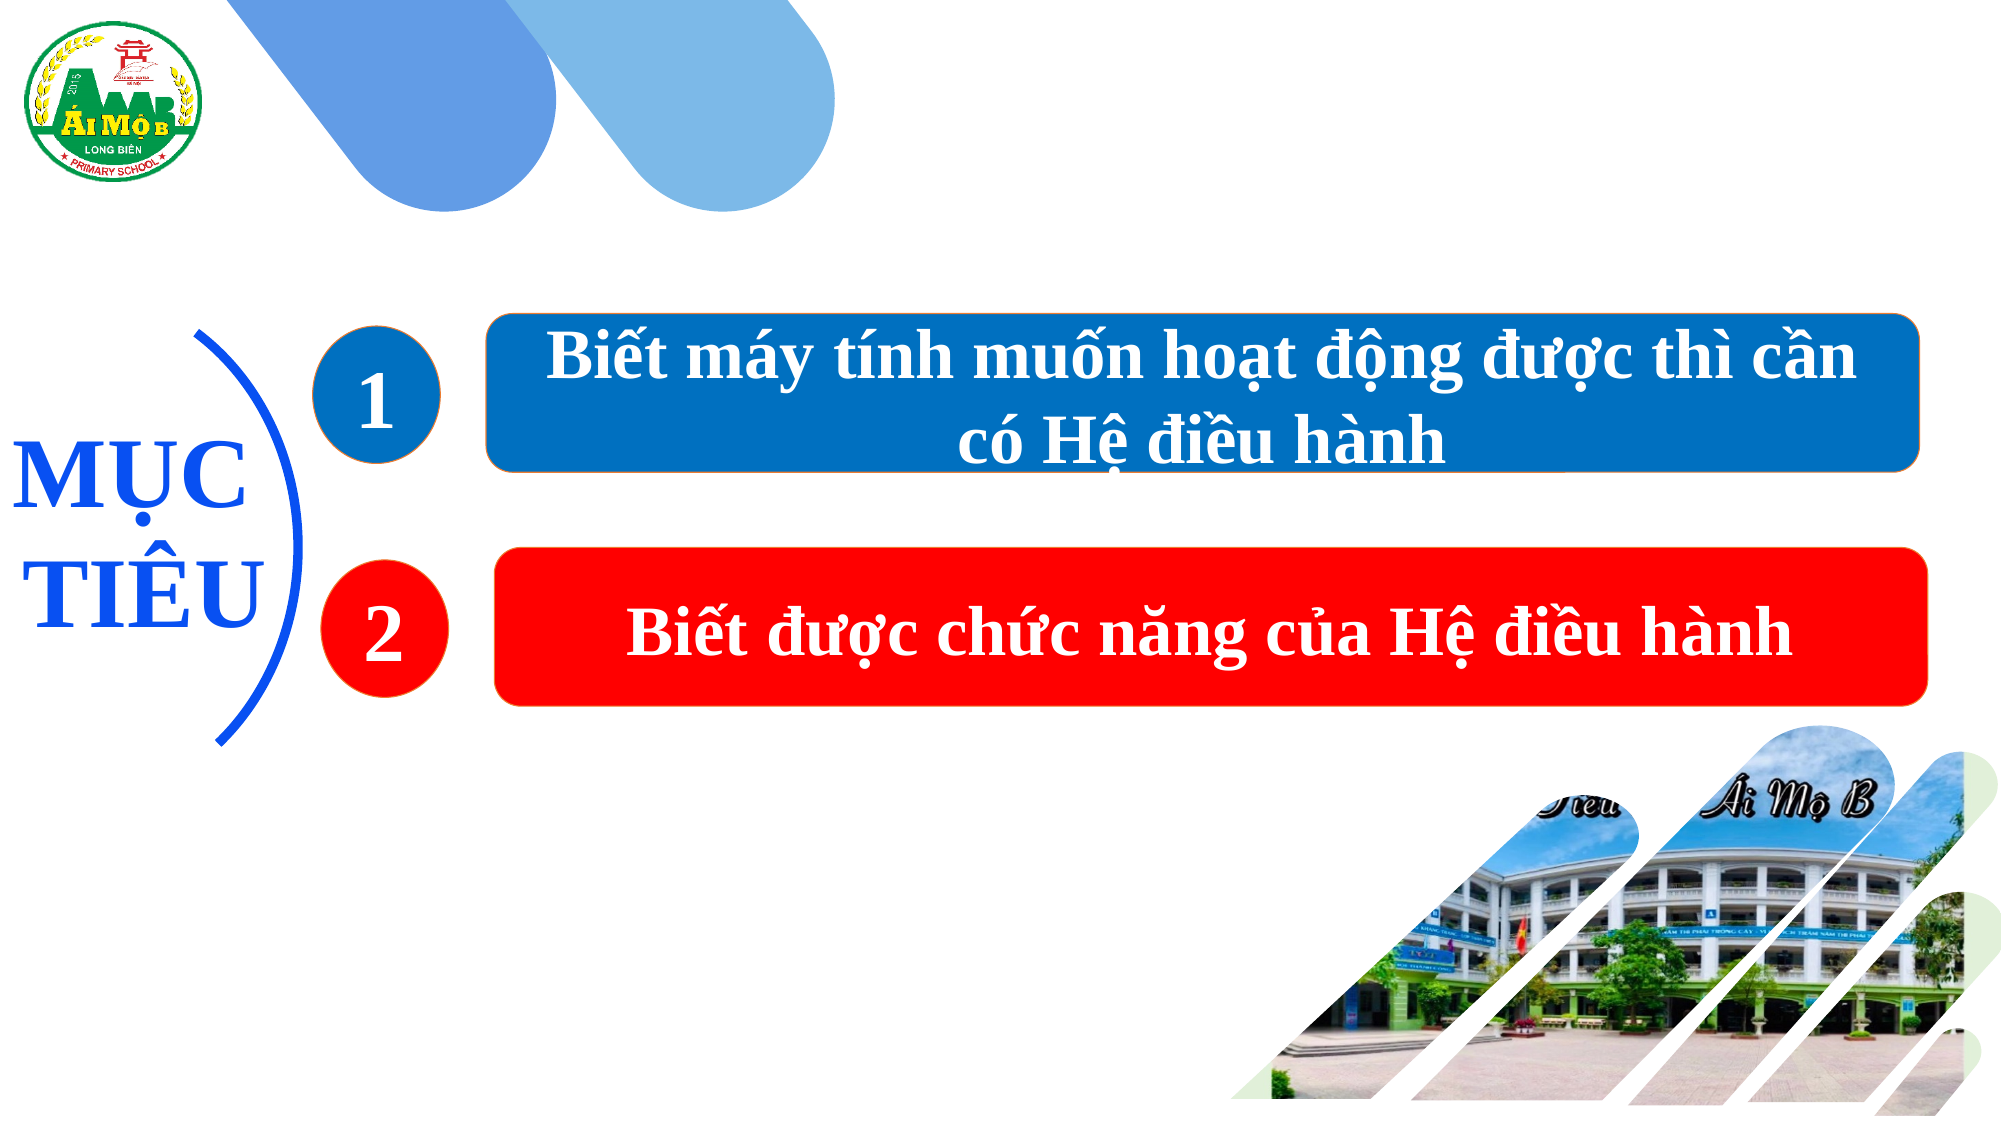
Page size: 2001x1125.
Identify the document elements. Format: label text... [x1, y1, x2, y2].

text_box [1408, 724, 1999, 1107]
text_box [1871, 1027, 1983, 1117]
text_box MỤC TIÊU [0, 399, 292, 655]
text_box [292, 485, 299, 610]
picture [24, 21, 202, 182]
text_box [152, 655, 278, 744]
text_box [320, 547, 1928, 707]
text_box [503, 0, 836, 213]
text_box [225, 0, 558, 213]
text_box [1228, 794, 1640, 1100]
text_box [312, 313, 1920, 473]
text_box [1745, 890, 2000, 1104]
text_box [158, 332, 258, 399]
